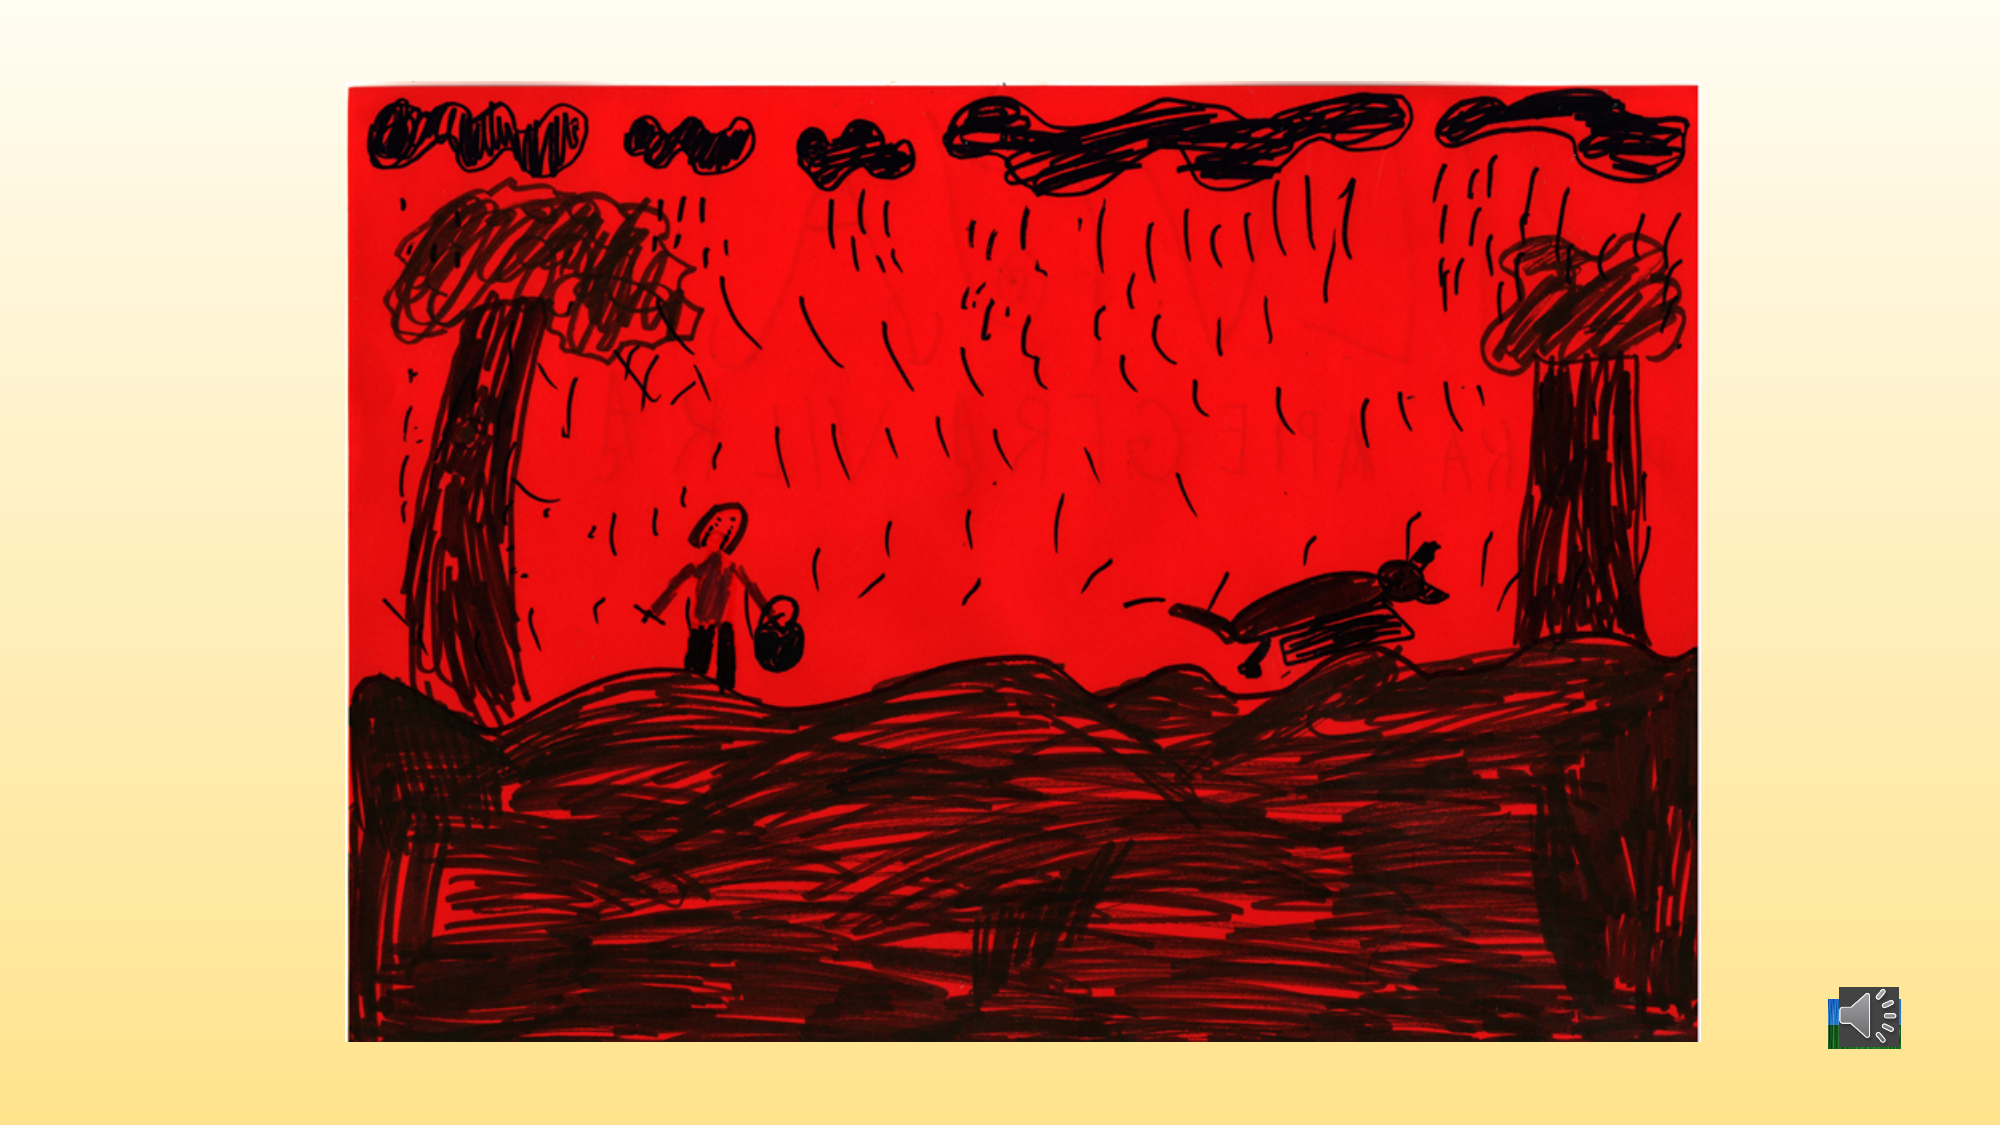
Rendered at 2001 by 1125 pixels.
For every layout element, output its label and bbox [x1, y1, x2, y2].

picture [1828, 986, 1901, 1049]
picture [344, 81, 1701, 1042]
